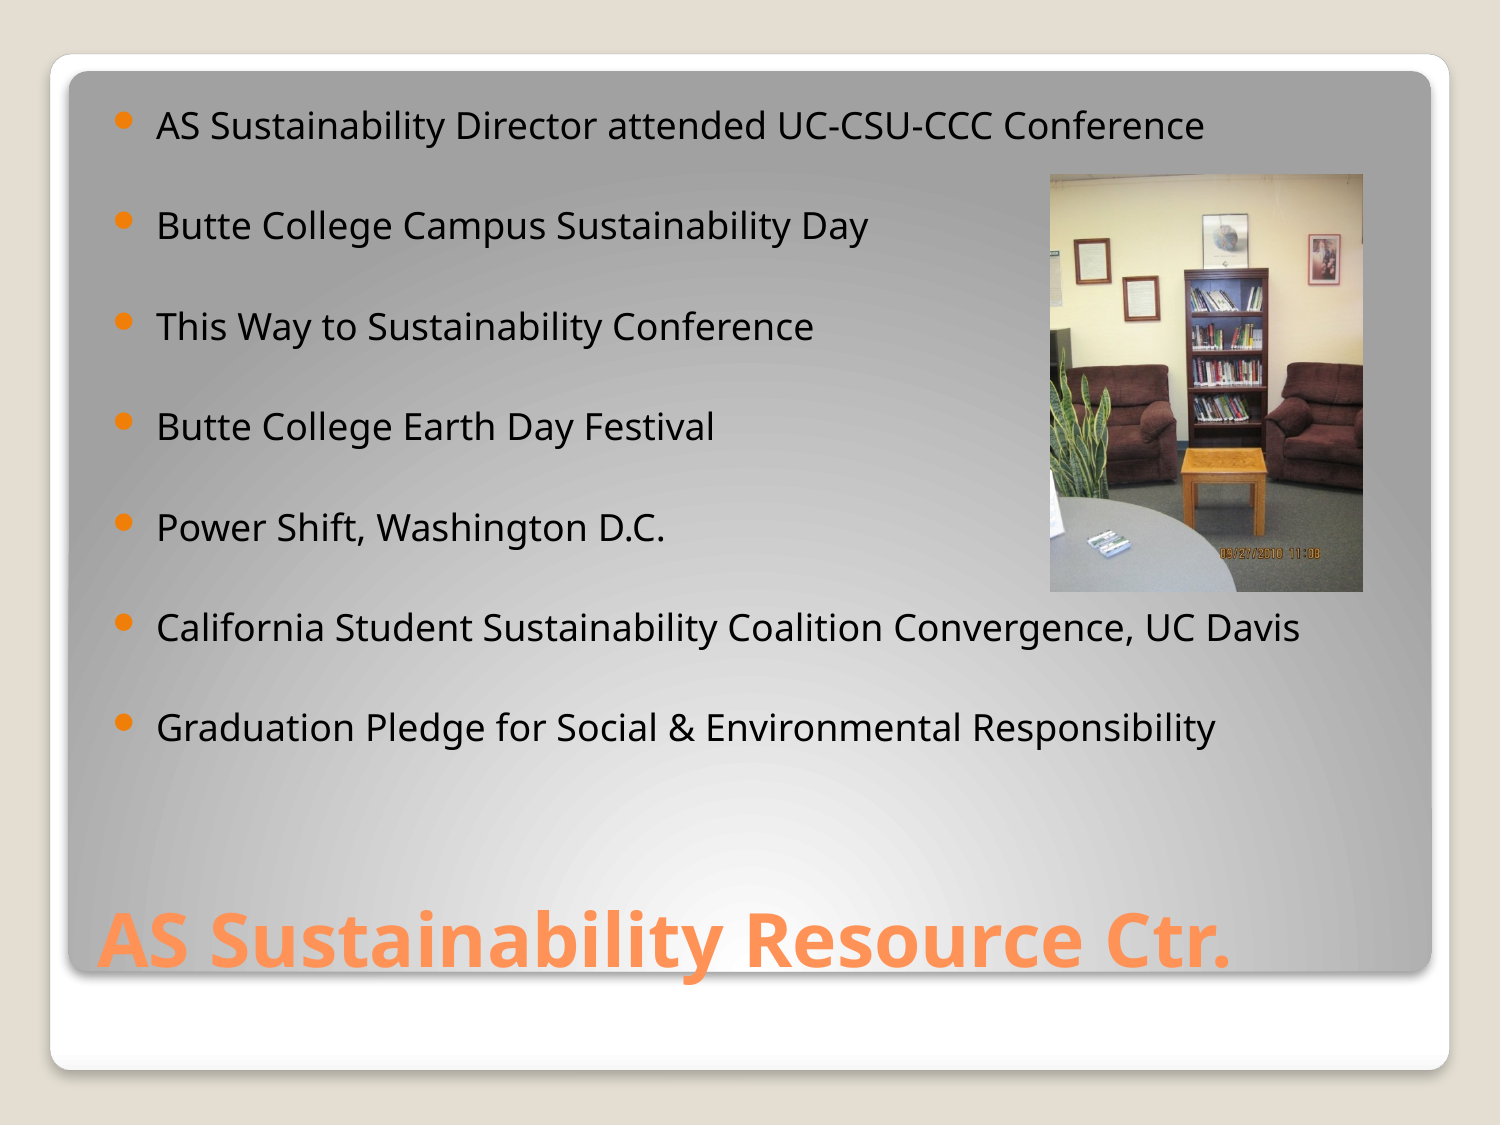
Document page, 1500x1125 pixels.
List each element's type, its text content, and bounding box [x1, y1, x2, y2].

list AS Sustainability Director attended UC-CSU-CCC Conference Butte College Campus Sustainability Day This Way to Sustainability Conference Butte College Earth Day Festival Power Shift, Washington D.C. California Student Sustainability Coalition Convergence, UC Davis Graduation Pledge for Social & Environmental Responsibility [82, 86, 1425, 774]
title AS Sustainability Resource Ctr. [82, 817, 1425, 990]
picture [1049, 174, 1363, 592]
